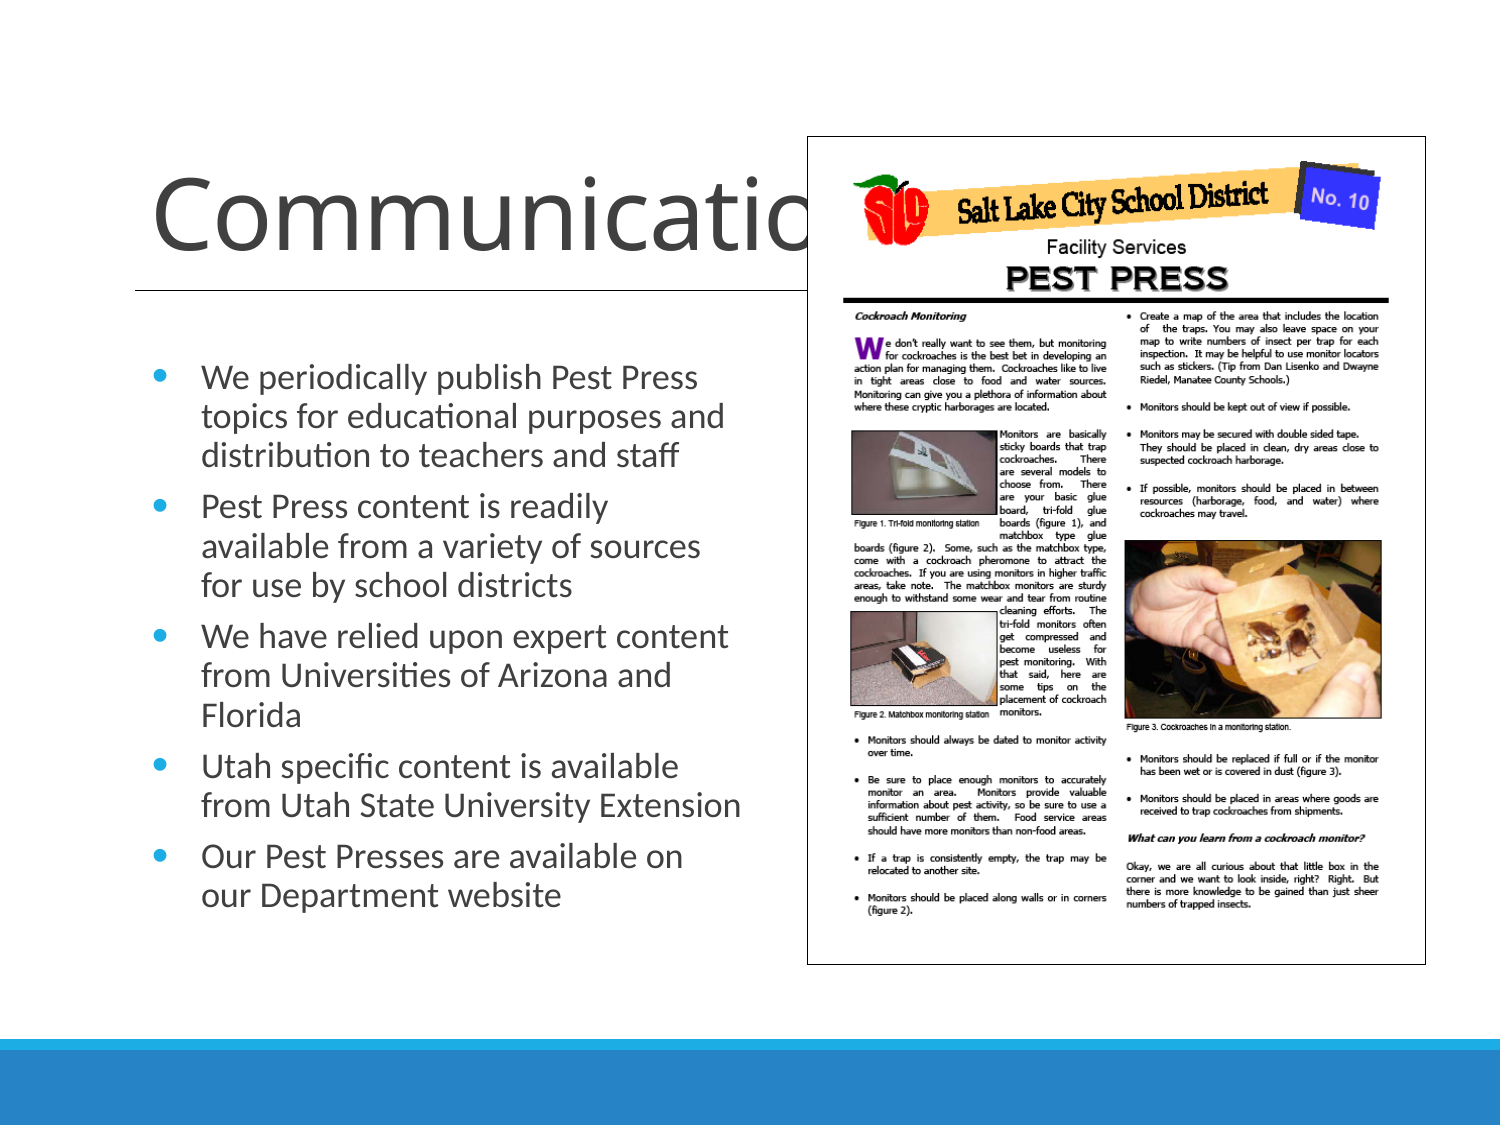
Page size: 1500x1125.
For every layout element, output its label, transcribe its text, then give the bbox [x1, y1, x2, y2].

title Communication [135, 40, 1373, 279]
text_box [808, 137, 1425, 965]
list We periodically publish Pest Press topics for educational purposes and distribution to teachers and staff Pest Press content is readily available from a variety of sources for use by school districts We have relied upon expert content from Universities of Arizona and Florida Utah specific content is available from Utah State University Extension Our Pest Presses are available on our Department website [135, 302, 743, 963]
